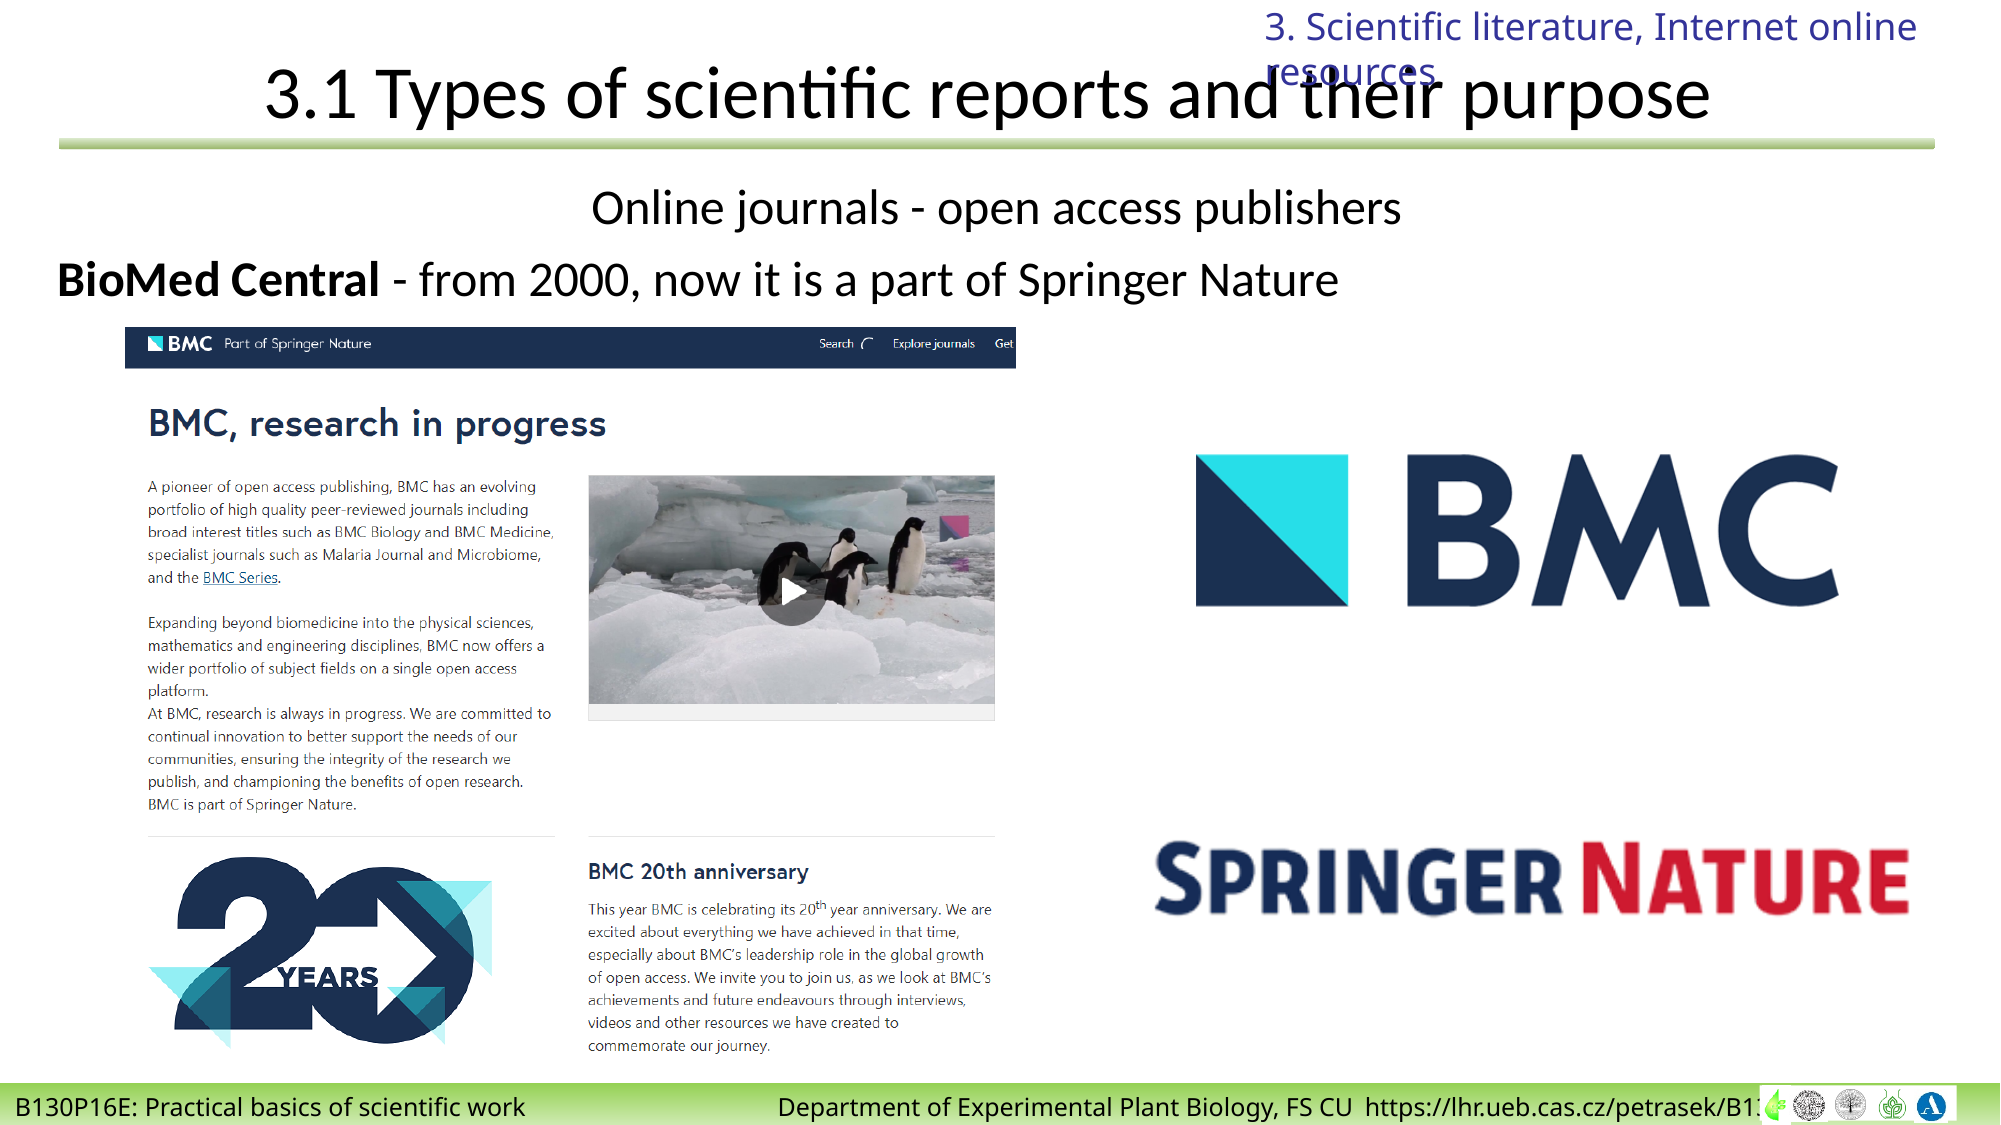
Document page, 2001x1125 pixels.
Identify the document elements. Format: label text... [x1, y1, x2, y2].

text_box 3.1 Types of scientific reports and their purpose [195, 36, 1799, 135]
picture [125, 326, 1017, 1063]
text_box [56, 135, 1938, 152]
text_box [0, 1083, 2000, 1125]
text_box 3. Scientific literature, Internet online resources [1249, 0, 2000, 101]
picture [1124, 316, 1930, 1077]
text_box BioMed Central - from 2000, now it is a part of Springer Nature [43, 238, 1461, 314]
text_box Online journals - open access publishers [347, 167, 1647, 242]
